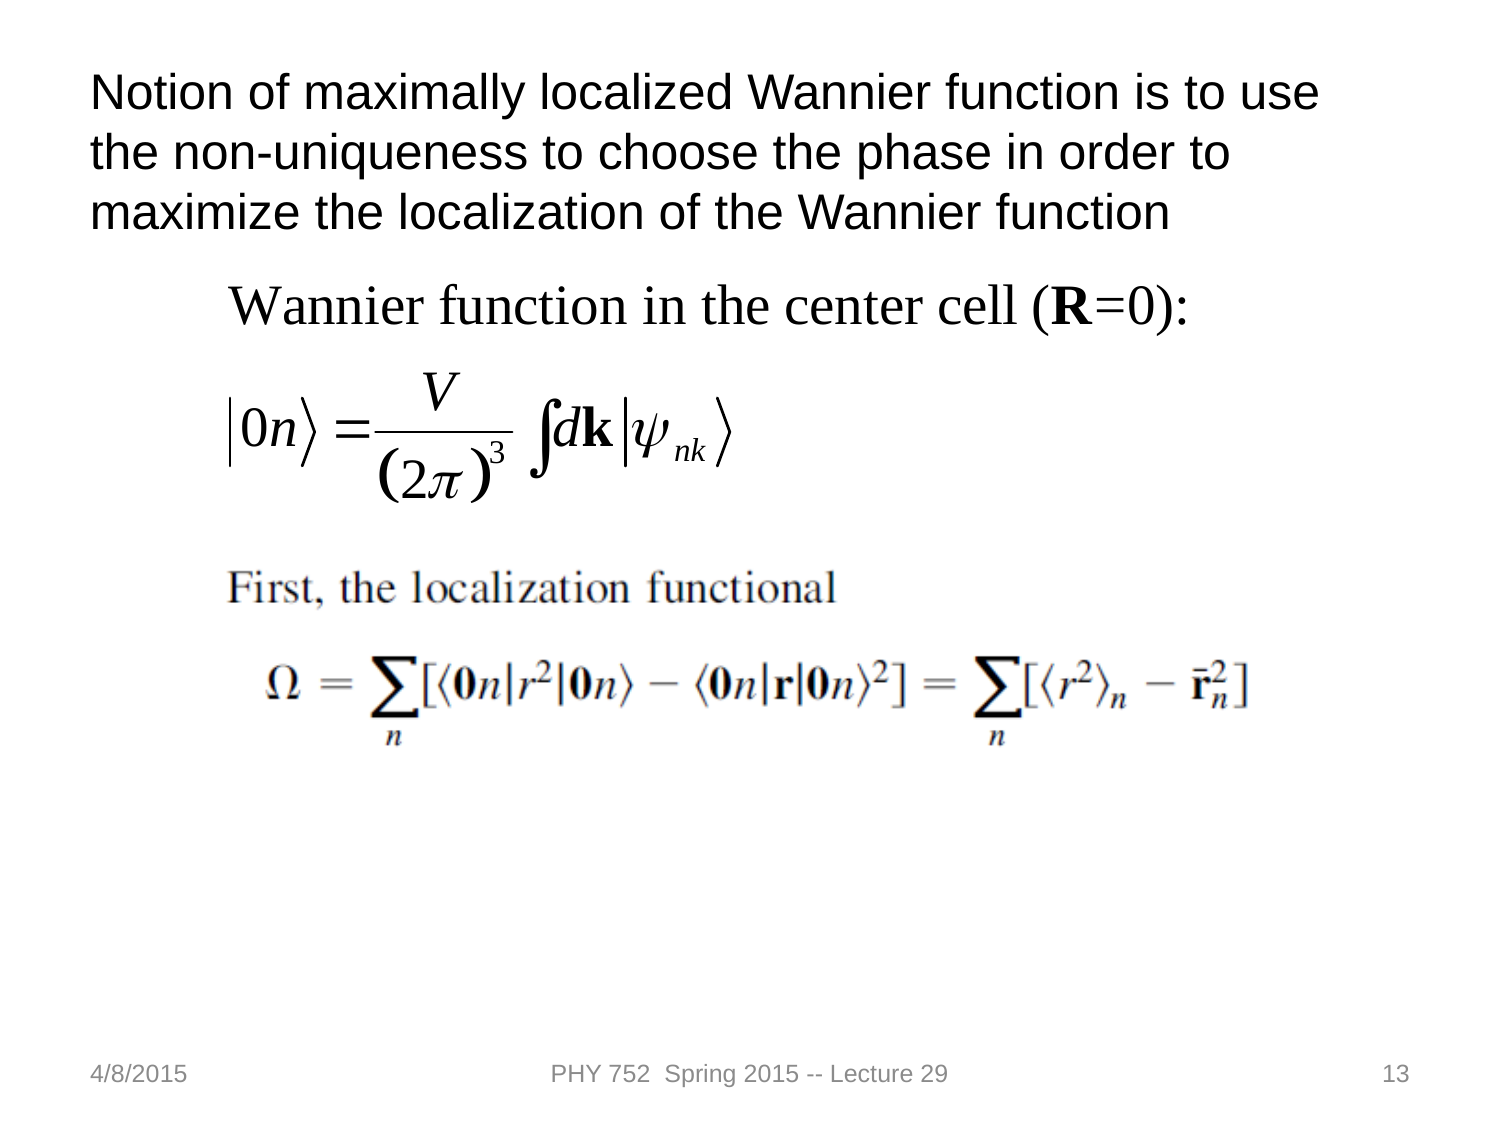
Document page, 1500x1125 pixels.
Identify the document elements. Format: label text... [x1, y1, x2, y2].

footer PHY 752 Spring 2015 -- Lecture 29 [512, 1042, 988, 1103]
text_box Notion of maximally localized Wannier function is to use the non-uniqueness to choose the phase in order to maximize the localization of the Wannier function [75, 52, 1372, 248]
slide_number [75, 1042, 425, 1103]
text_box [222, 276, 1193, 527]
slide_number 13 [1074, 1042, 1425, 1103]
picture [195, 553, 1281, 766]
